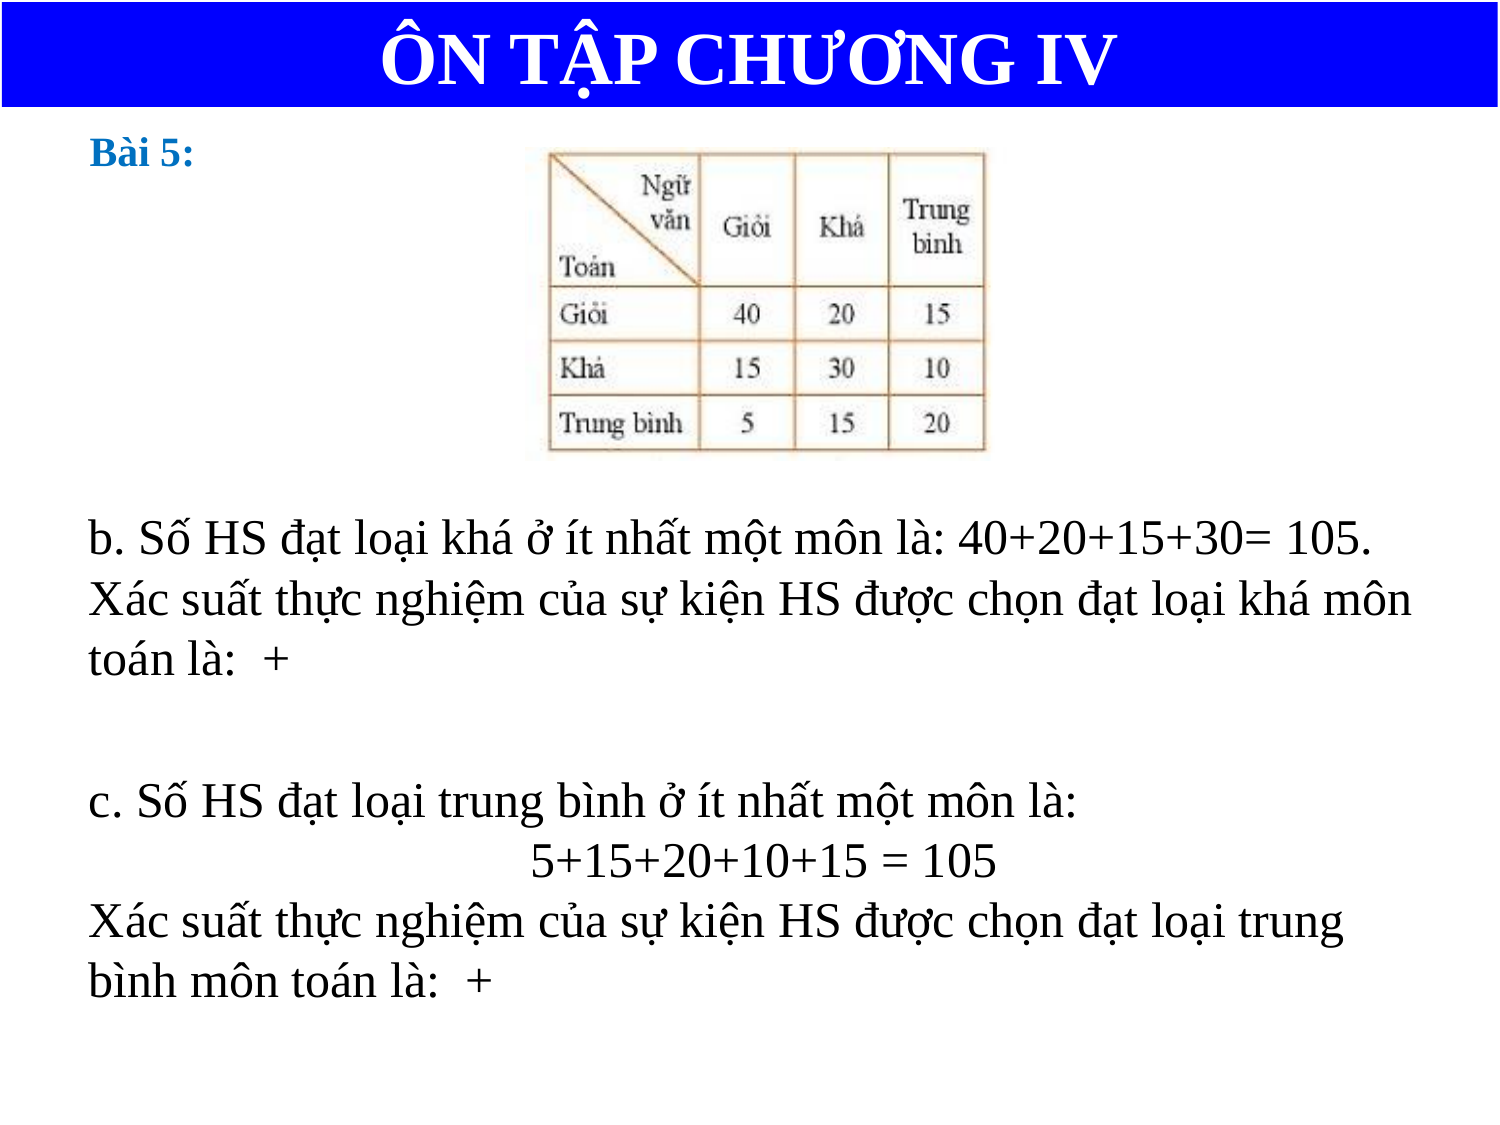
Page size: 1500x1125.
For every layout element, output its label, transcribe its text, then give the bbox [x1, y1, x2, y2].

text_box ÔN TẬP CHƯƠNG IV [1, 2, 1498, 107]
text_box Bài 5: [74, 117, 221, 183]
picture [524, 147, 1022, 461]
